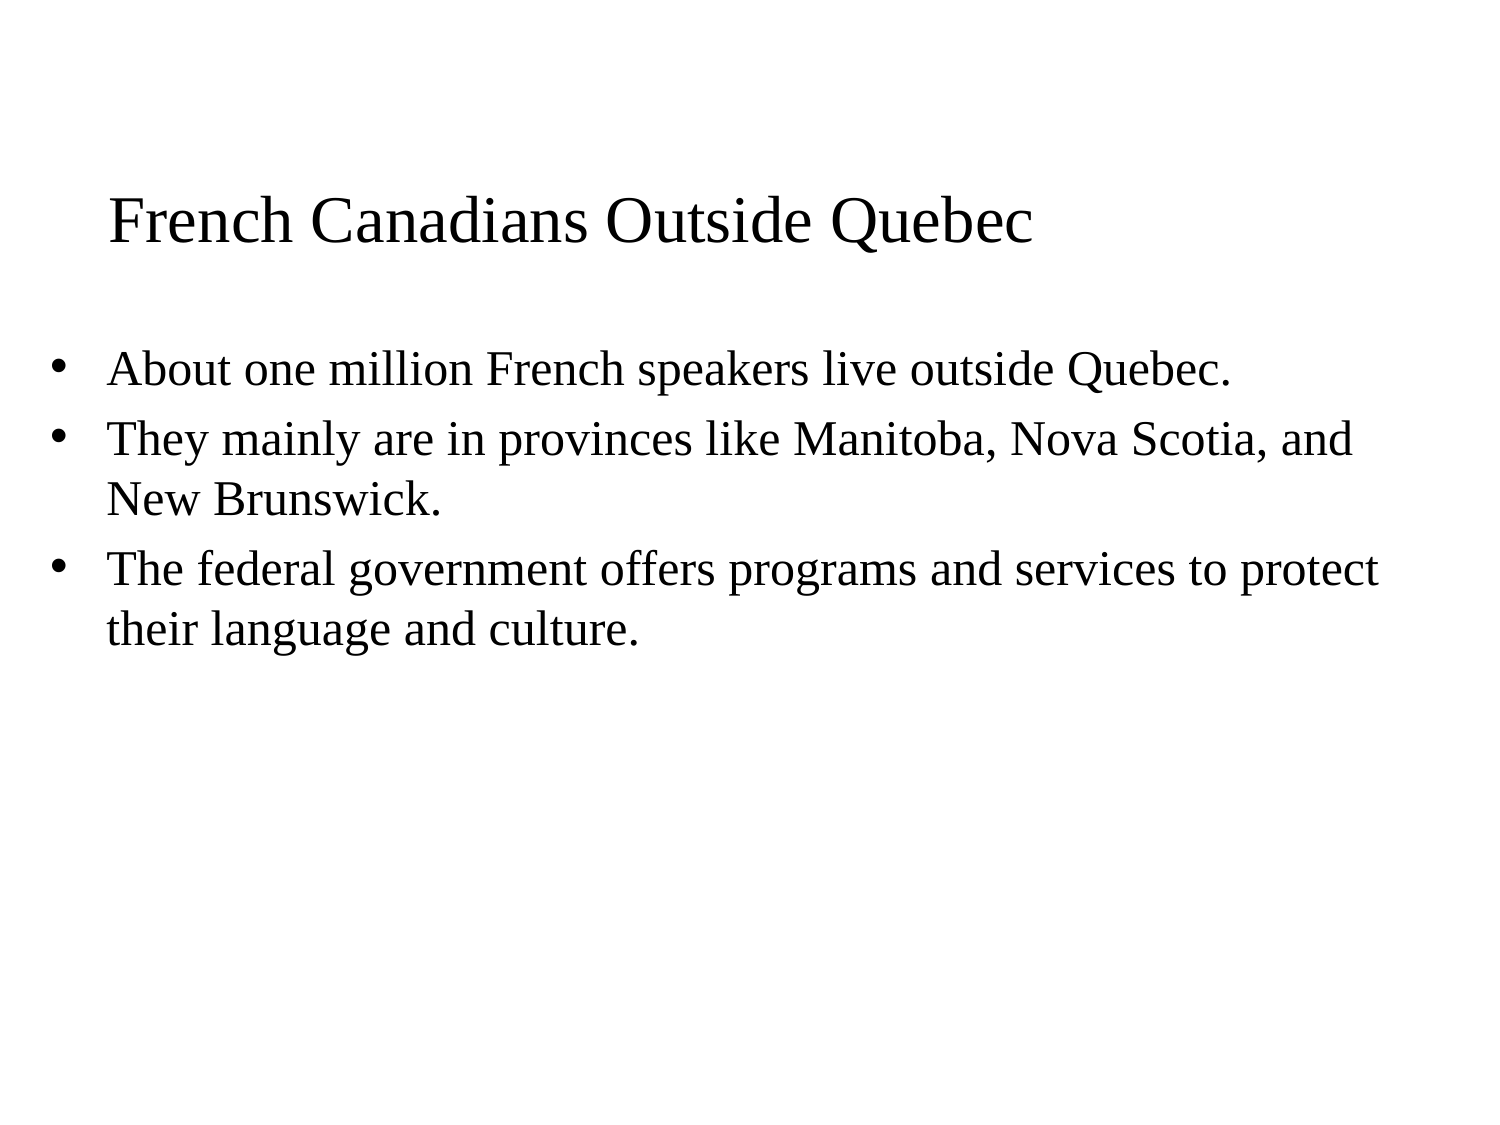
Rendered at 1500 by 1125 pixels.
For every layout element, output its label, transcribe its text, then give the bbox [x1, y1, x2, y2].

title French Canadians Outside Quebec [93, 117, 1454, 257]
list About one million French speakers live outside Quebec. They mainly are in provinces like Manitoba, Nova Scotia, and New Brunswick. The federal government offers programs and services to protect their language and culture. [35, 257, 1454, 982]
